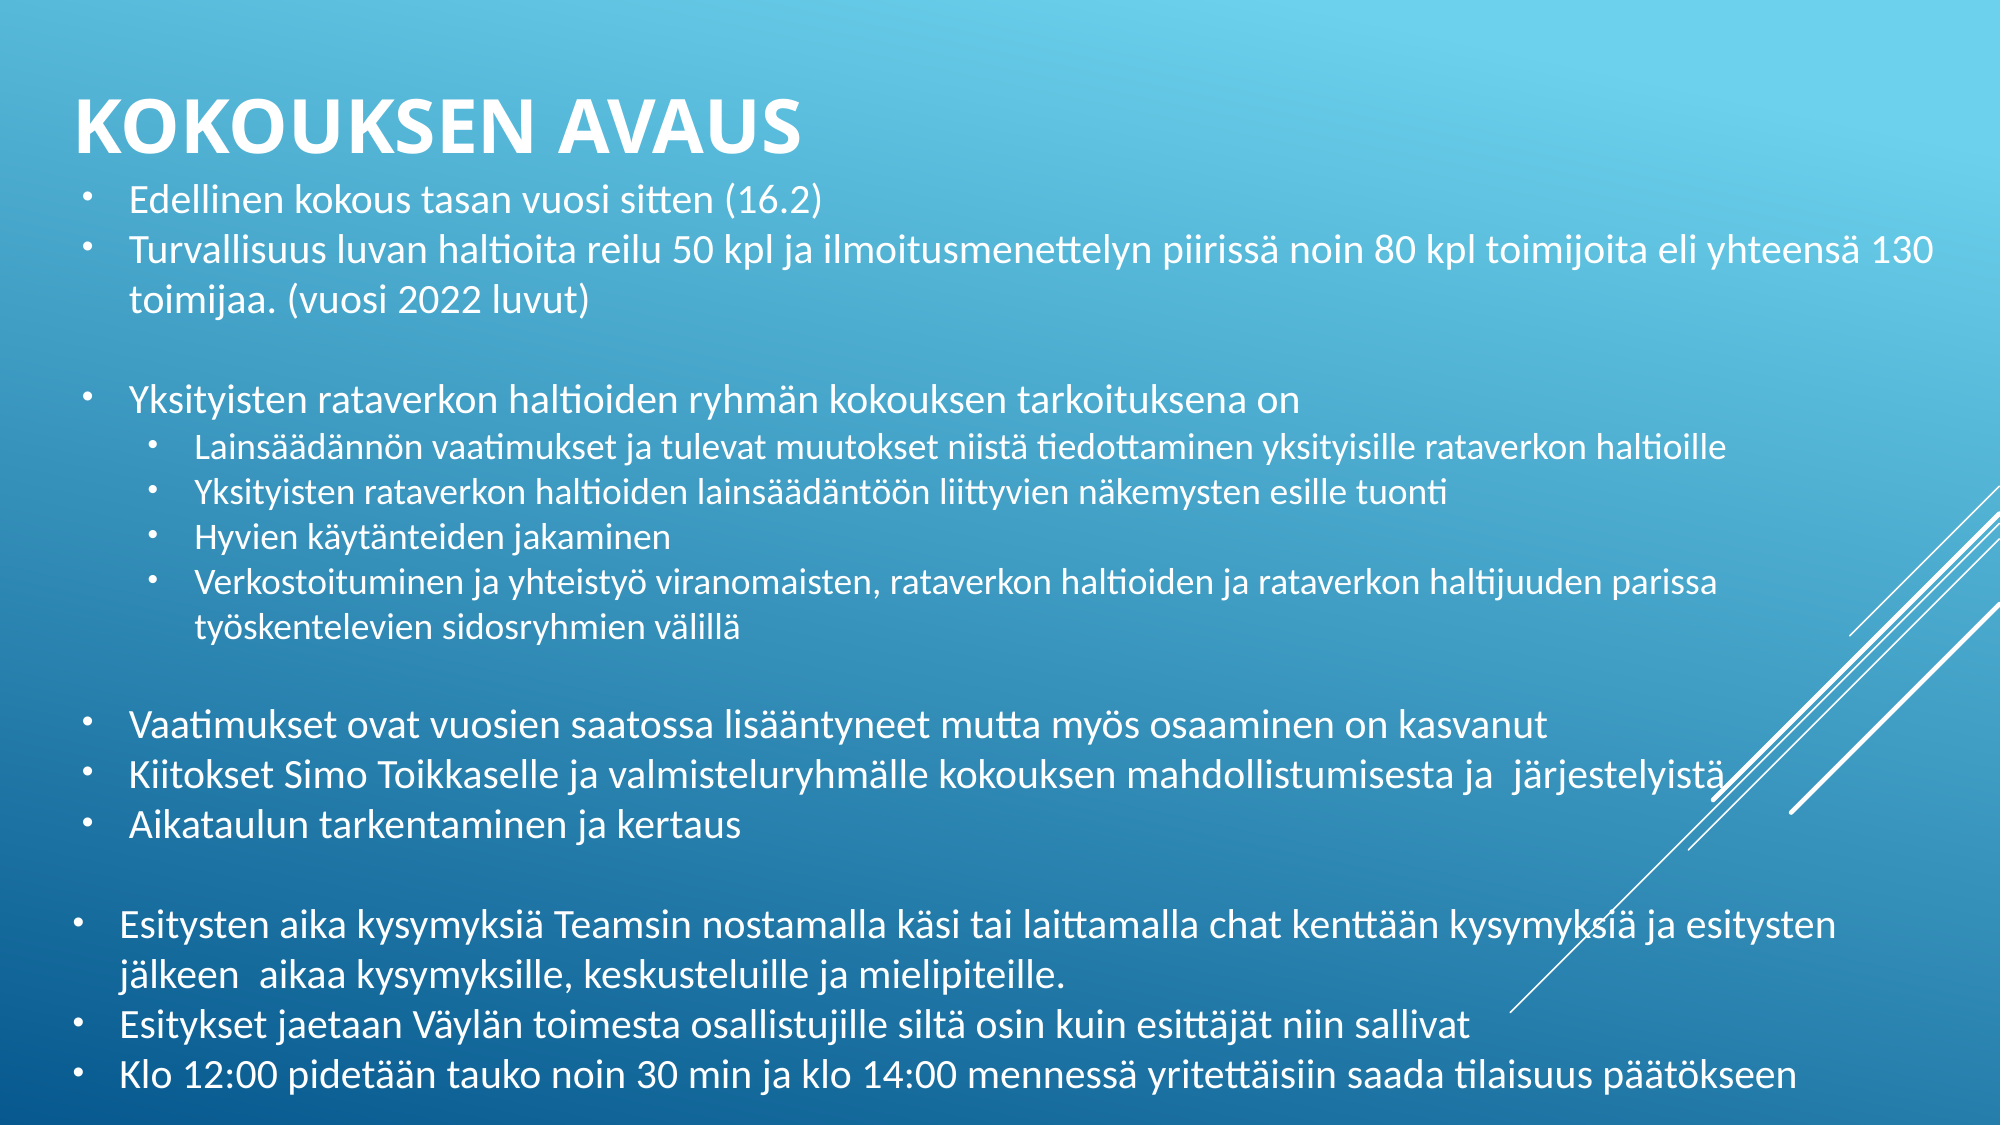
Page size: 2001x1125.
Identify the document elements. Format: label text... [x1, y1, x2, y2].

list Edellinen kokous tasan vuosi sitten (16.2) Turvallisuus luvan haltioita reilu 50 kpl ja ilmoitusmenettelyn piirissä noin 80 kpl toimijoita eli yhteensä 130 toimijaa. (vuosi 2022 luvut) Yksityisten rataverkon haltioiden ryhmän kokouksen tarkoituksena on Lainsäädännön vaatimukset ja tulevat muutokset niistä tiedottaminen yksityisille rataverkon haltioille Yksityisten rataverkon haltioiden lainsäädäntöön liittyvien näkemysten esille tuonti Hyvien käytänteiden jakaminen Verkostoituminen ja yhteistyö viranomaisten, rataverkon haltioiden ja rataverkon haltijuuden parissa työskentelevien sidosryhmien välillä Vaatimukset ovat vuosien saatossa lisääntyneet mutta myös osaaminen on kasvanut Kiitokset Simo Toikkaselle ja valmisteluryhmälle kokouksen mahdollistumisesta ja järjestelyistä Aikataulun tarkentaminen ja kertaus Esitysten aika kysymyksiä Teamsin nostamalla käsi tai laittamalla chat kenttään kysymyksiä ja esitysten jälkeen aikaa kysymyksille, keskusteluille ja mielipiteille. Esitykset jaetaan Väylän toimesta osallistujille siltä osin kuin esittäjät niin sallivat Klo 12:00 pidetään tauko noin 30 min ja klo 14:00 mennessä yritettäisiin saada tilaisuus päätökseen [57, 165, 1957, 1104]
title KOKOUKSEN AVAUS [57, 0, 1458, 165]
